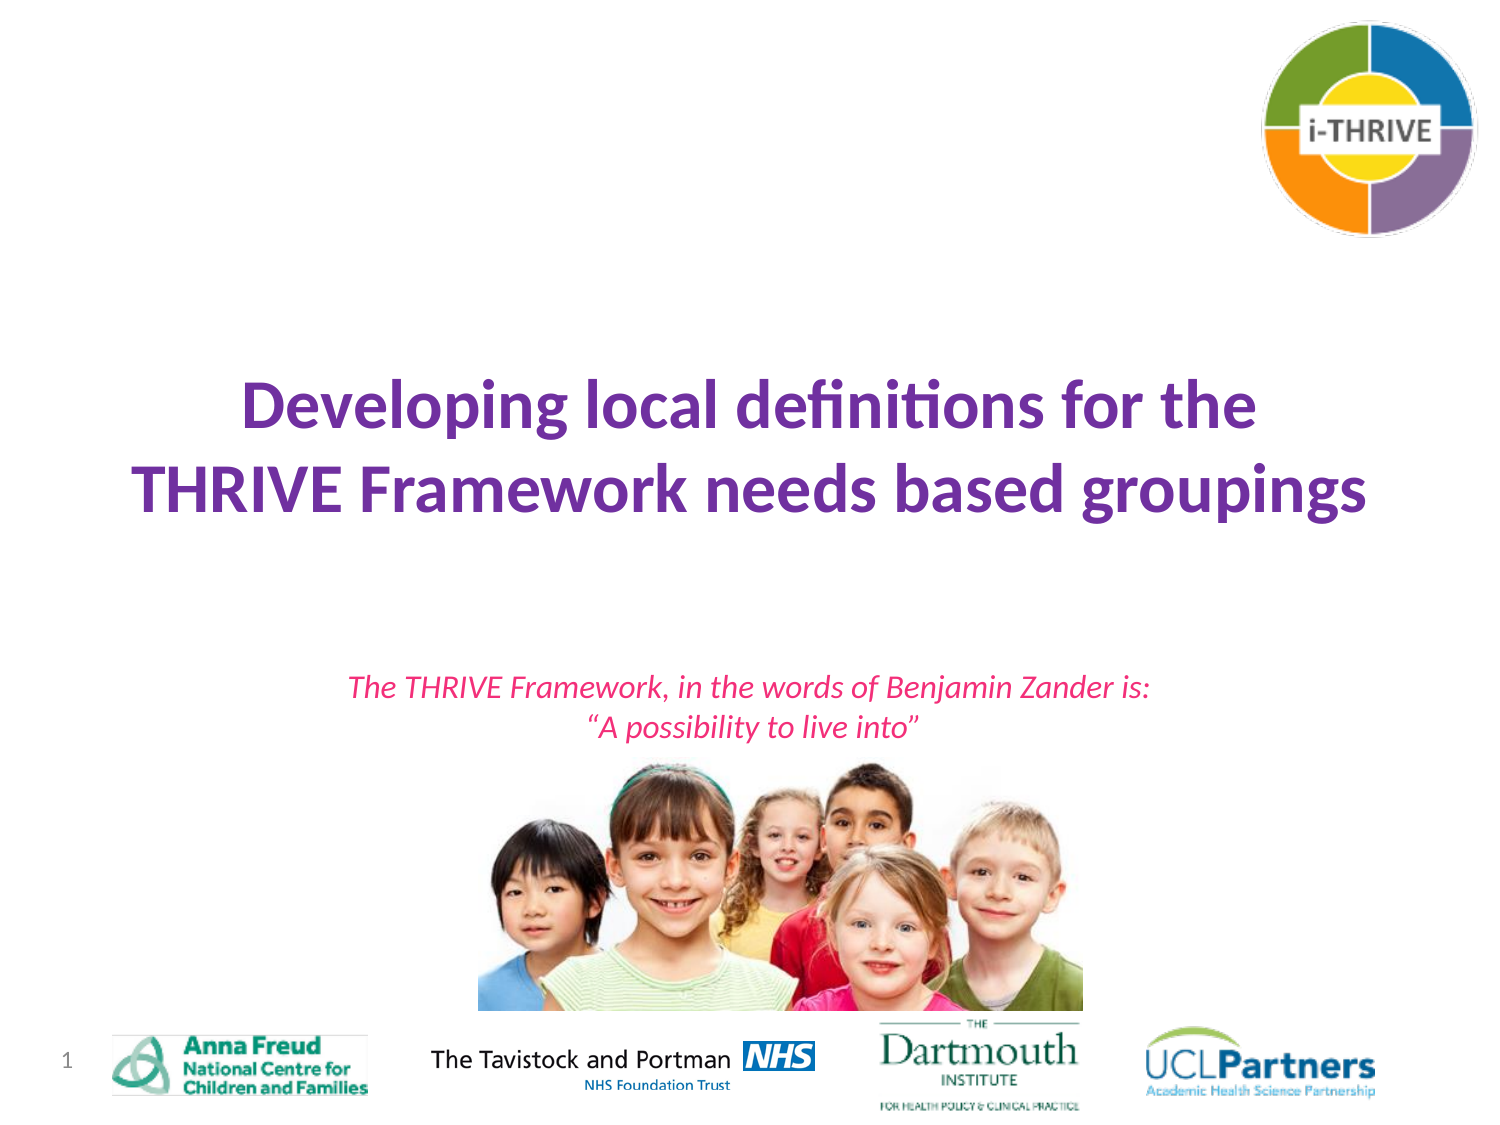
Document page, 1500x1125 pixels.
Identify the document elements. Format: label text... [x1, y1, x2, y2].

picture [1146, 1022, 1375, 1105]
picture [478, 757, 1083, 1011]
picture [431, 1041, 815, 1090]
title Developing local definitions for the THRIVE Framework needs based groupings [112, 321, 1388, 563]
picture [878, 1012, 1083, 1114]
picture [112, 1026, 368, 1105]
picture [1257, 18, 1486, 247]
